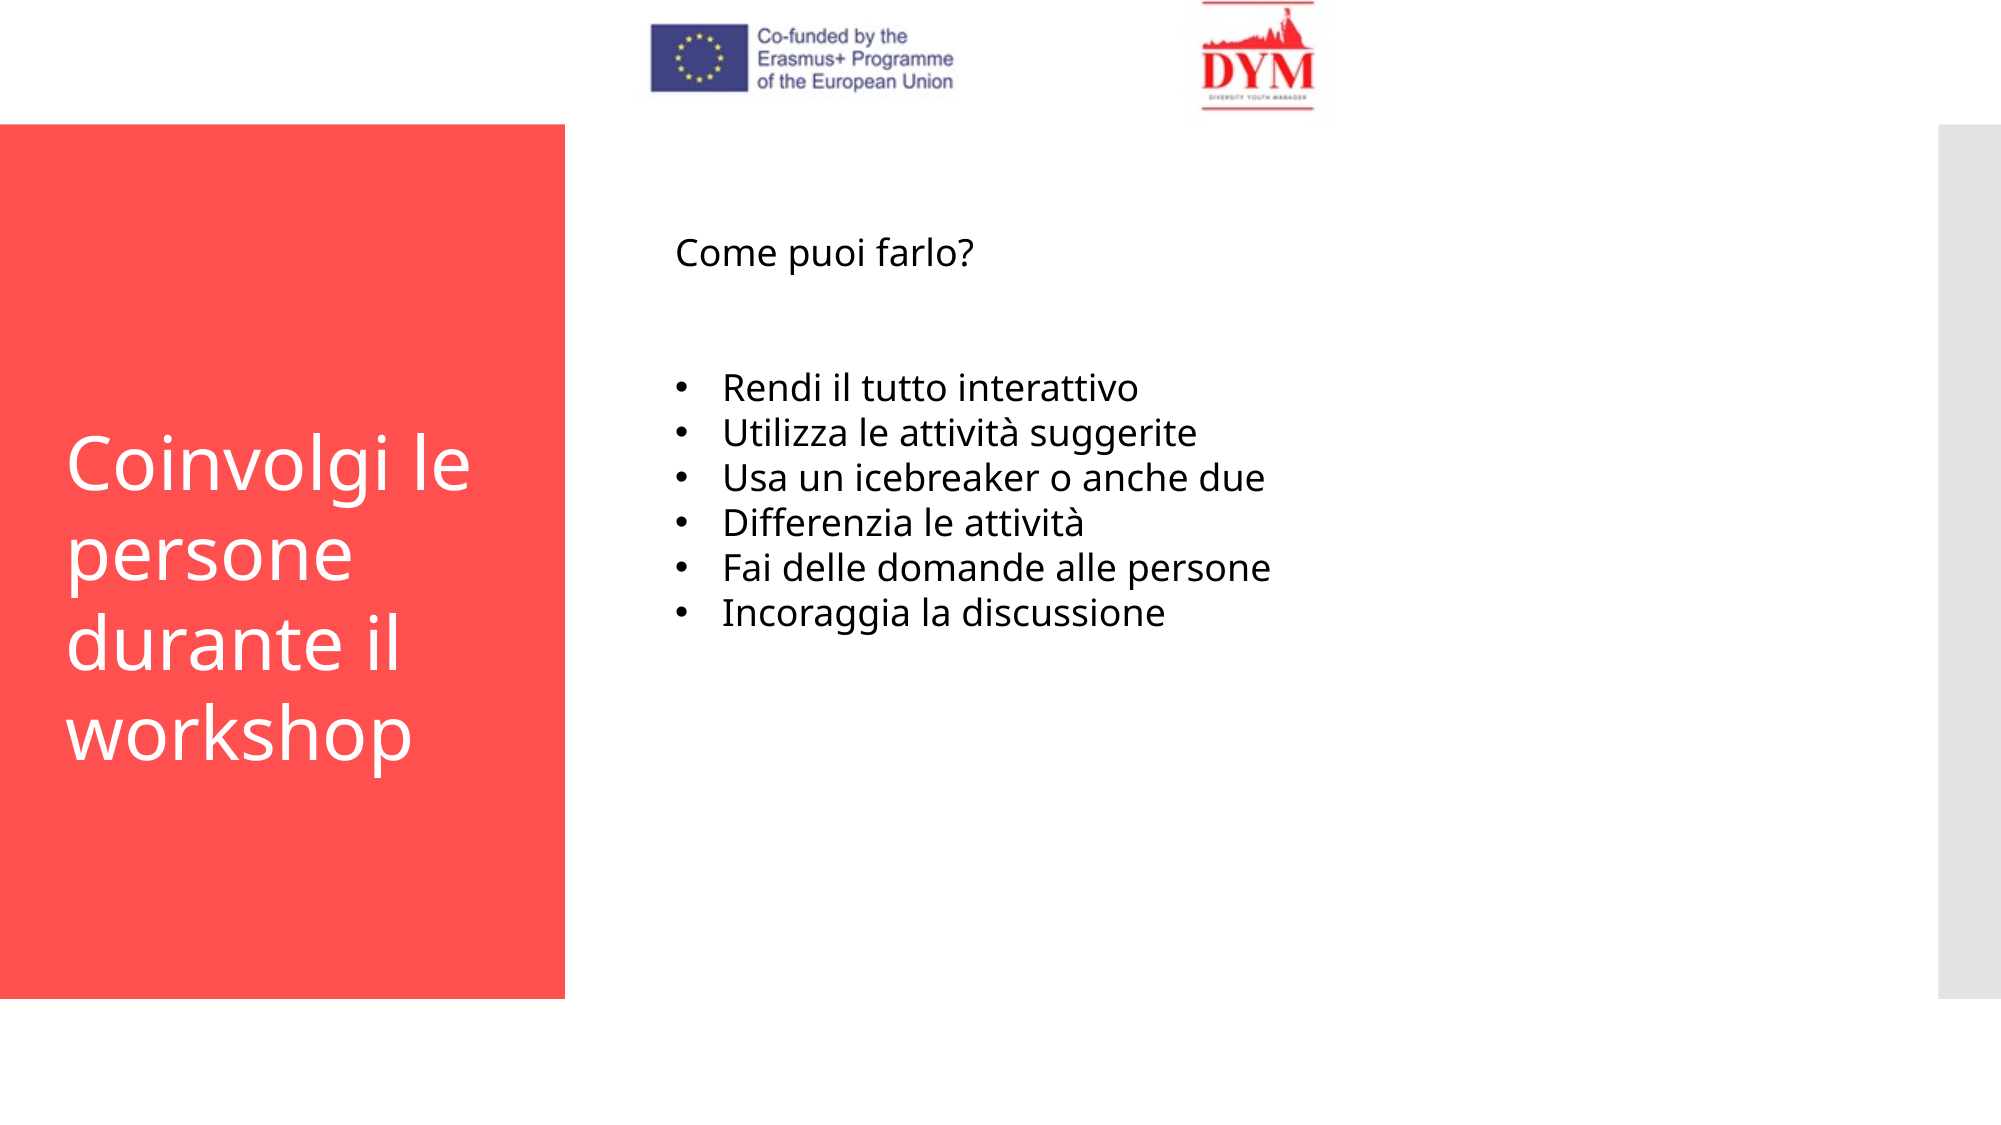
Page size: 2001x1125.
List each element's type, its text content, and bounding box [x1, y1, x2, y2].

picture [509, 0, 1453, 123]
text_box Coinvolgi le persone durante il workshop [50, 408, 531, 784]
text_box Come puoi farlo? Rendi il tutto interattivo Utilizza le attività suggerite Usa un icebreaker o anche due Differenzia le attività Fai delle domande alle persone Incoraggia la discussione [660, 222, 1802, 822]
